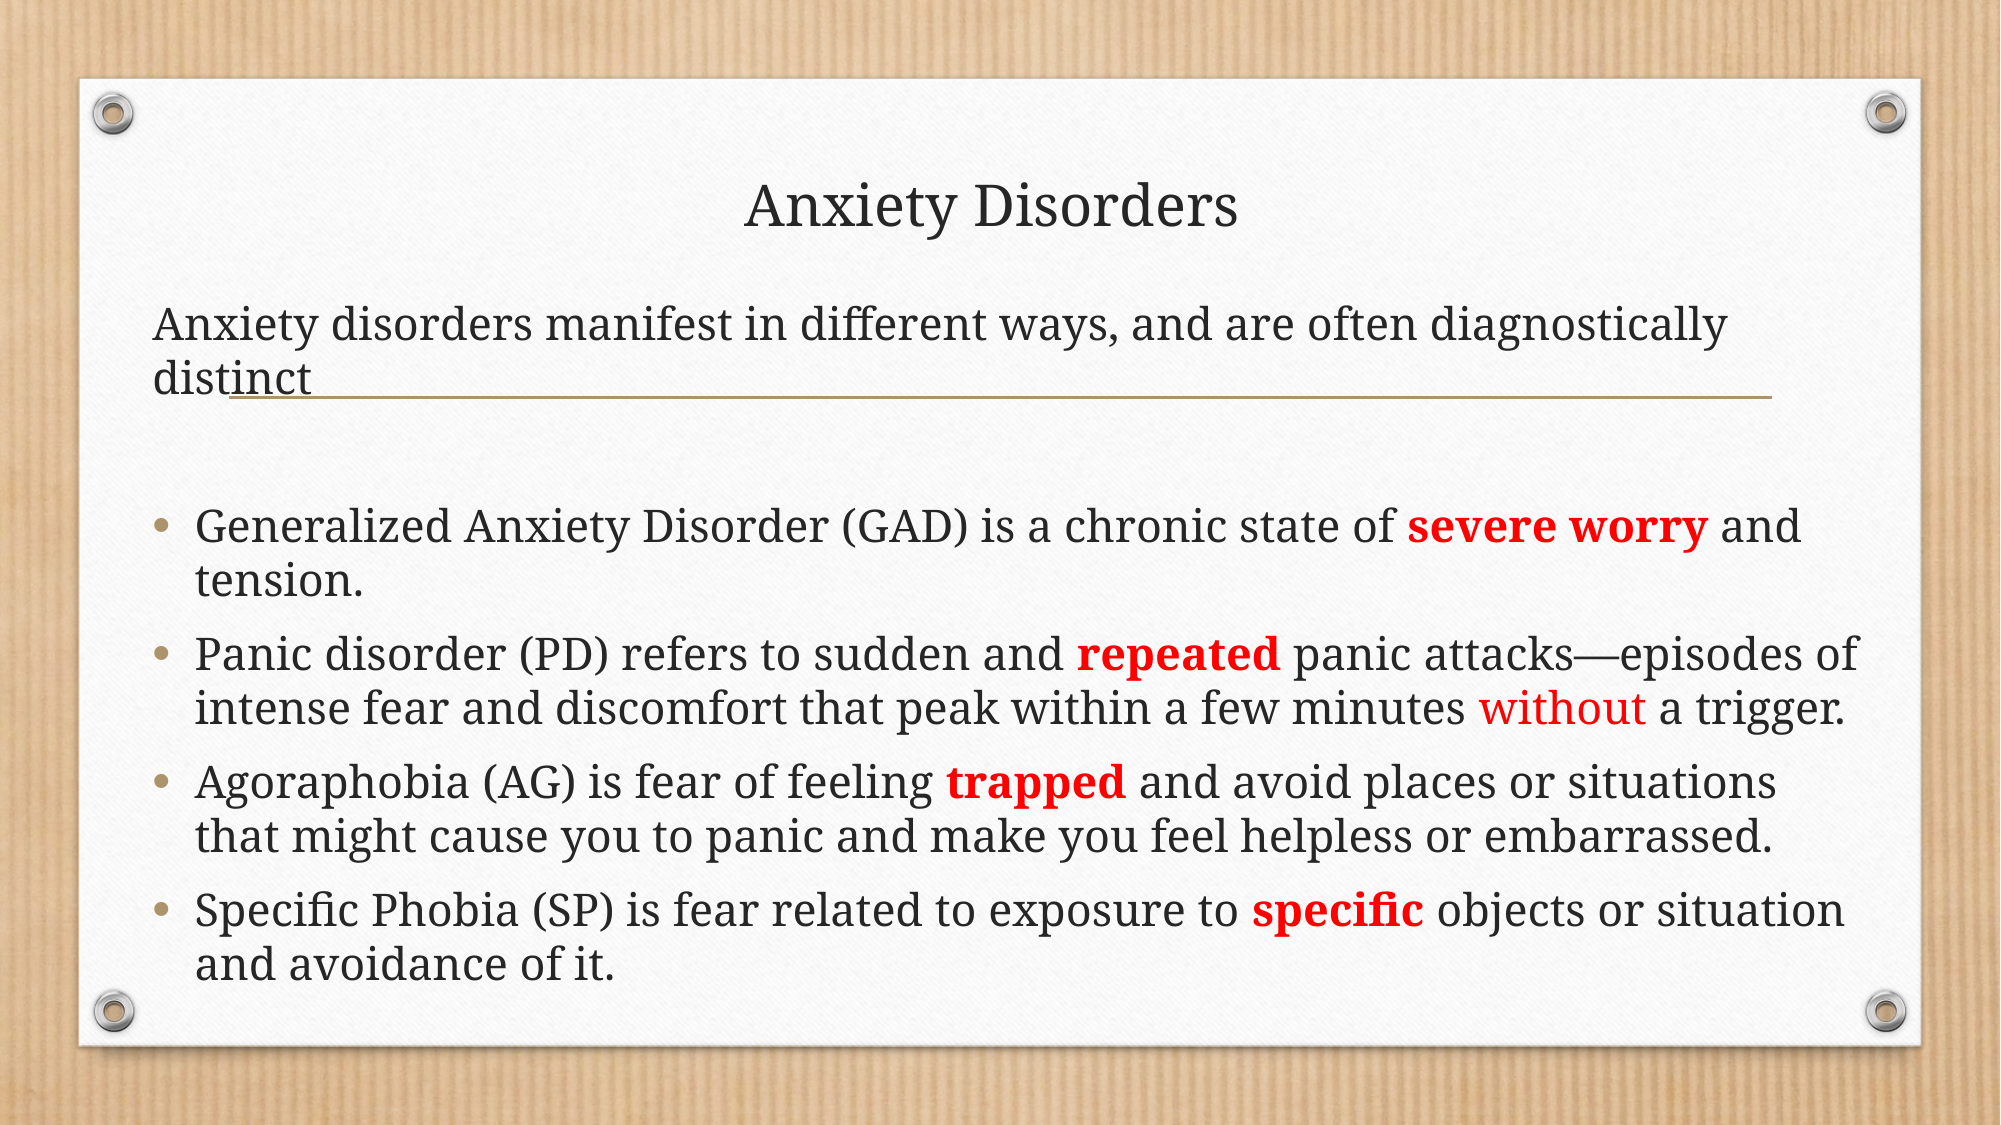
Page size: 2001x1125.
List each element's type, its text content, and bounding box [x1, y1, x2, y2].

list Anxiety disorders manifest in different ways, and are often diagnostically distinct Generalized Anxiety Disorder (GAD) is a chronic state of severe worry and tension. Panic disorder (PD) refers to sudden and repeated panic attacks—episodes of intense fear and discomfort that peak within a few minutes without a trigger. Agoraphobia (AG) is fear of feeling trapped and avoid places or situations that might cause you to panic and make you feel helpless or embarrassed. Specific Phobia (SP) is fear related to exposure to specific objects or situation and avoidance of it. [137, 287, 1889, 1014]
title Anxiety Disorders [212, 161, 1788, 246]
picture [0, 0, 2001, 1125]
